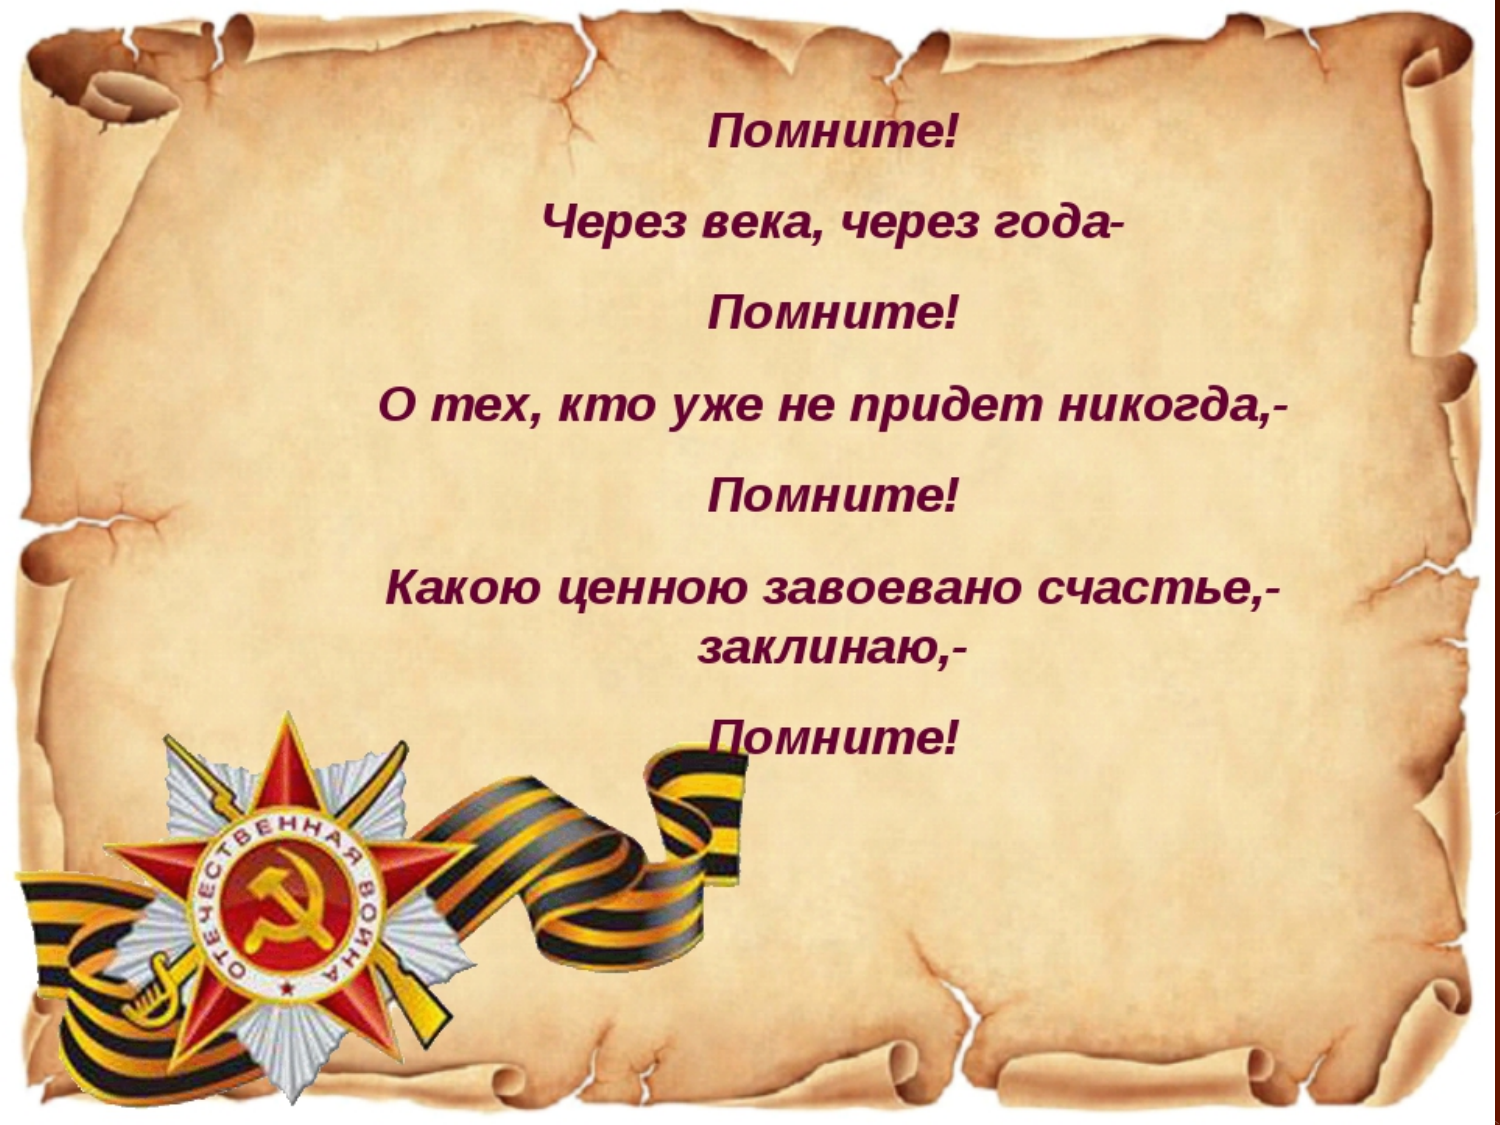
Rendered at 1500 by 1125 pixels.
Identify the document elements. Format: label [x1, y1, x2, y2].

list [0, 0, 1495, 1125]
